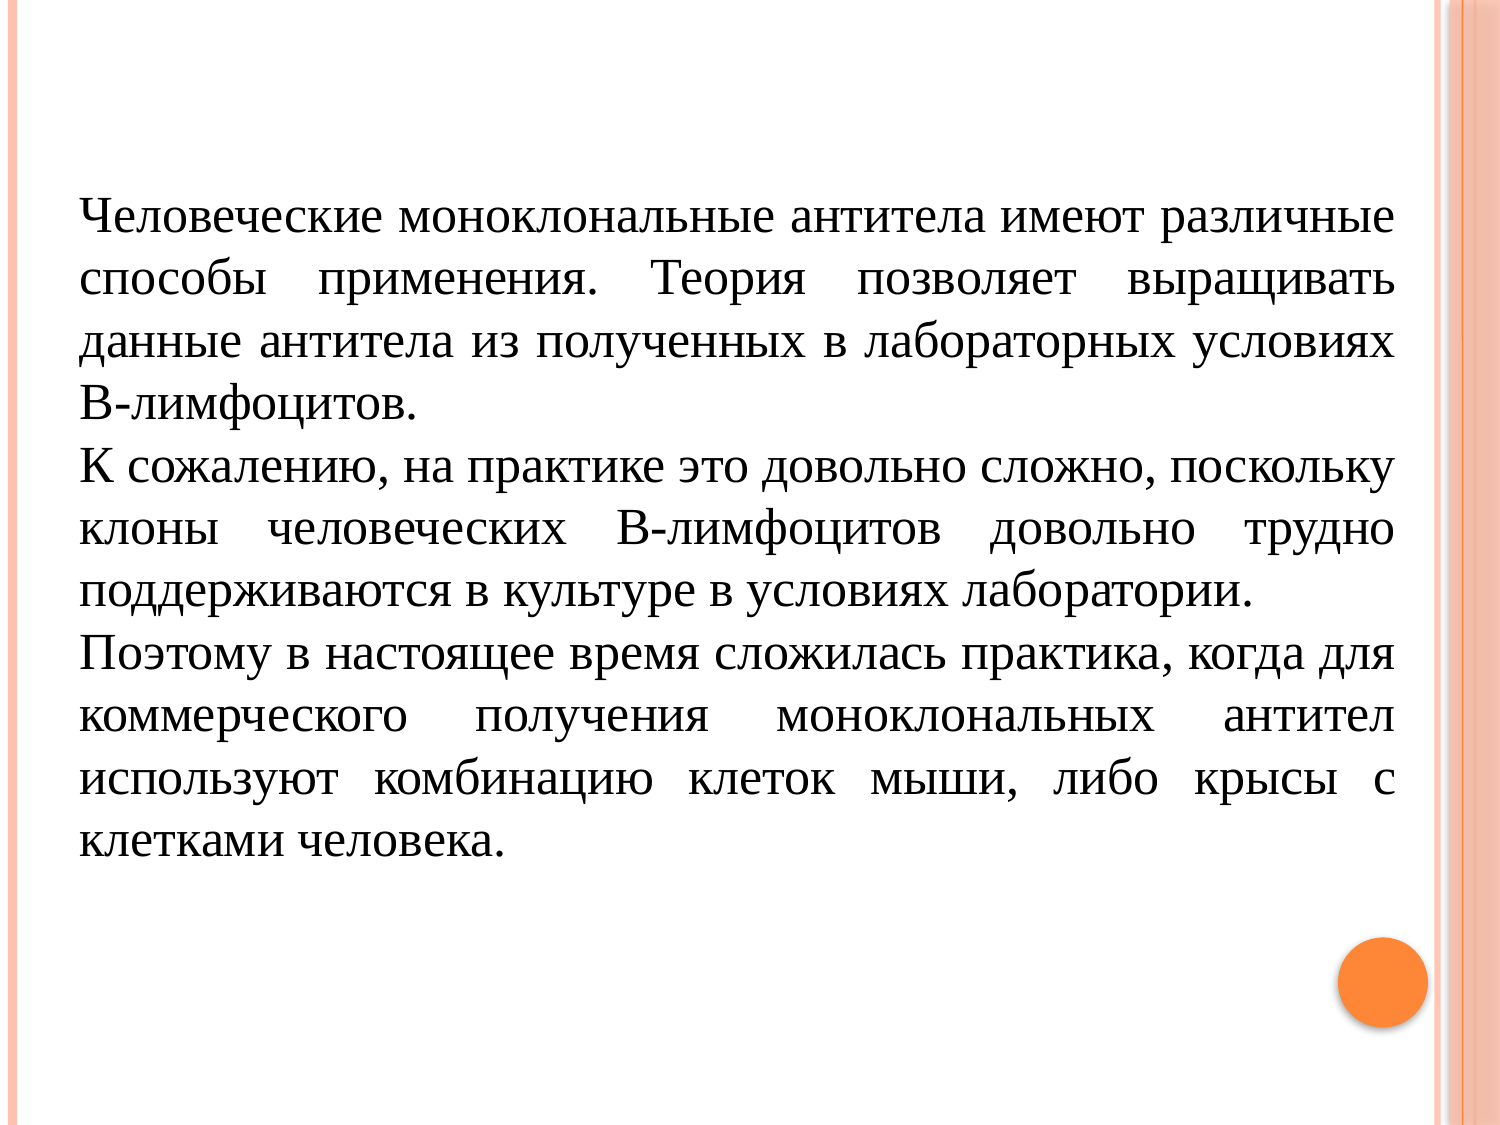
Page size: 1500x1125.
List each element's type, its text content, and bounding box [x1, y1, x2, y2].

text_box Человеческие моноклональные антитела имеют различные способы применения. Теория позволяет выращивать данные антитела из полученных в лабораторных условиях В-лимфоцитов. К сожалению, на практике это довольно сложно, поскольку клоны человеческих В-лимфоцитов довольно трудно поддерживаются в культуре в условиях лаборатории. Поэтому в настоящее время сложилась практика, когда для коммерческого получения моноклональных антител используют комбинацию клеток мыши, либо крысы с клетками человека. [64, 172, 1412, 875]
